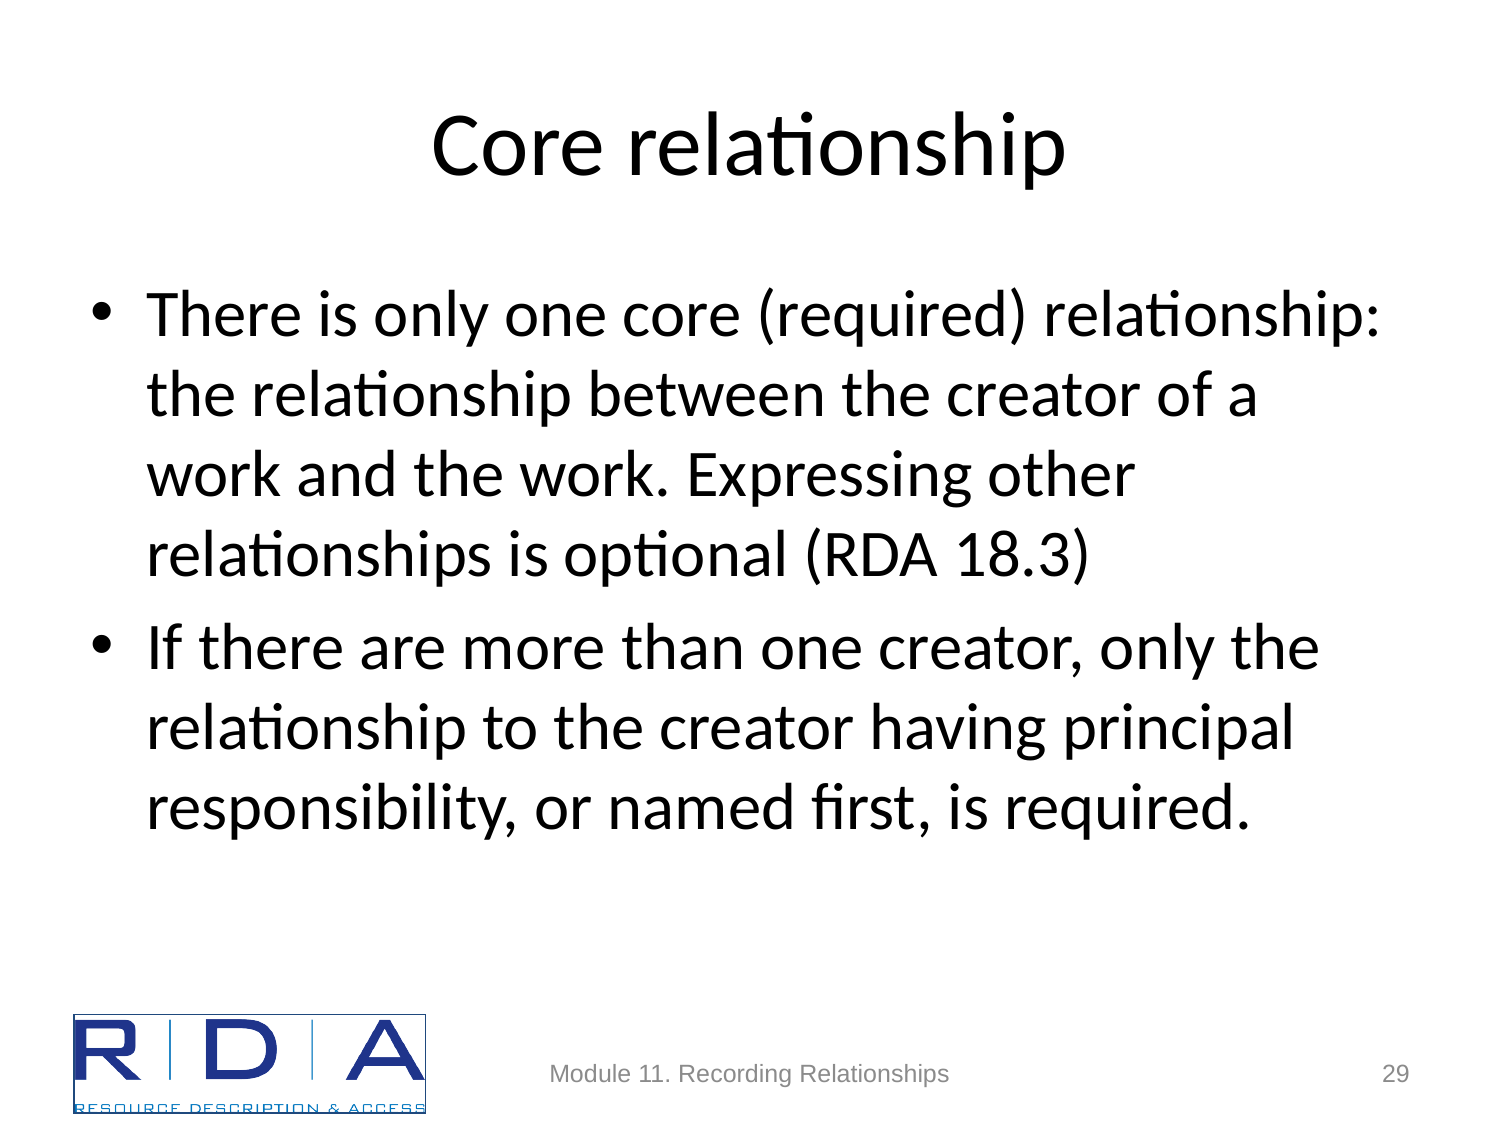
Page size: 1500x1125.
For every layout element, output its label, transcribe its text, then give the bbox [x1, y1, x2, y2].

picture [75, 1015, 425, 1112]
title Core relationship [75, 45, 1425, 233]
list There is only one core (required) relationship: the relationship between the creator of a work and the work. Expressing other relationships is optional (RDA 18.3) If there are more than one creator, only the relationship to the creator having principal responsibility, or named first, is required. [75, 262, 1425, 1005]
slide_number 29 [1074, 1042, 1425, 1103]
footer Module 11. Recording Relationships [512, 1042, 988, 1103]
